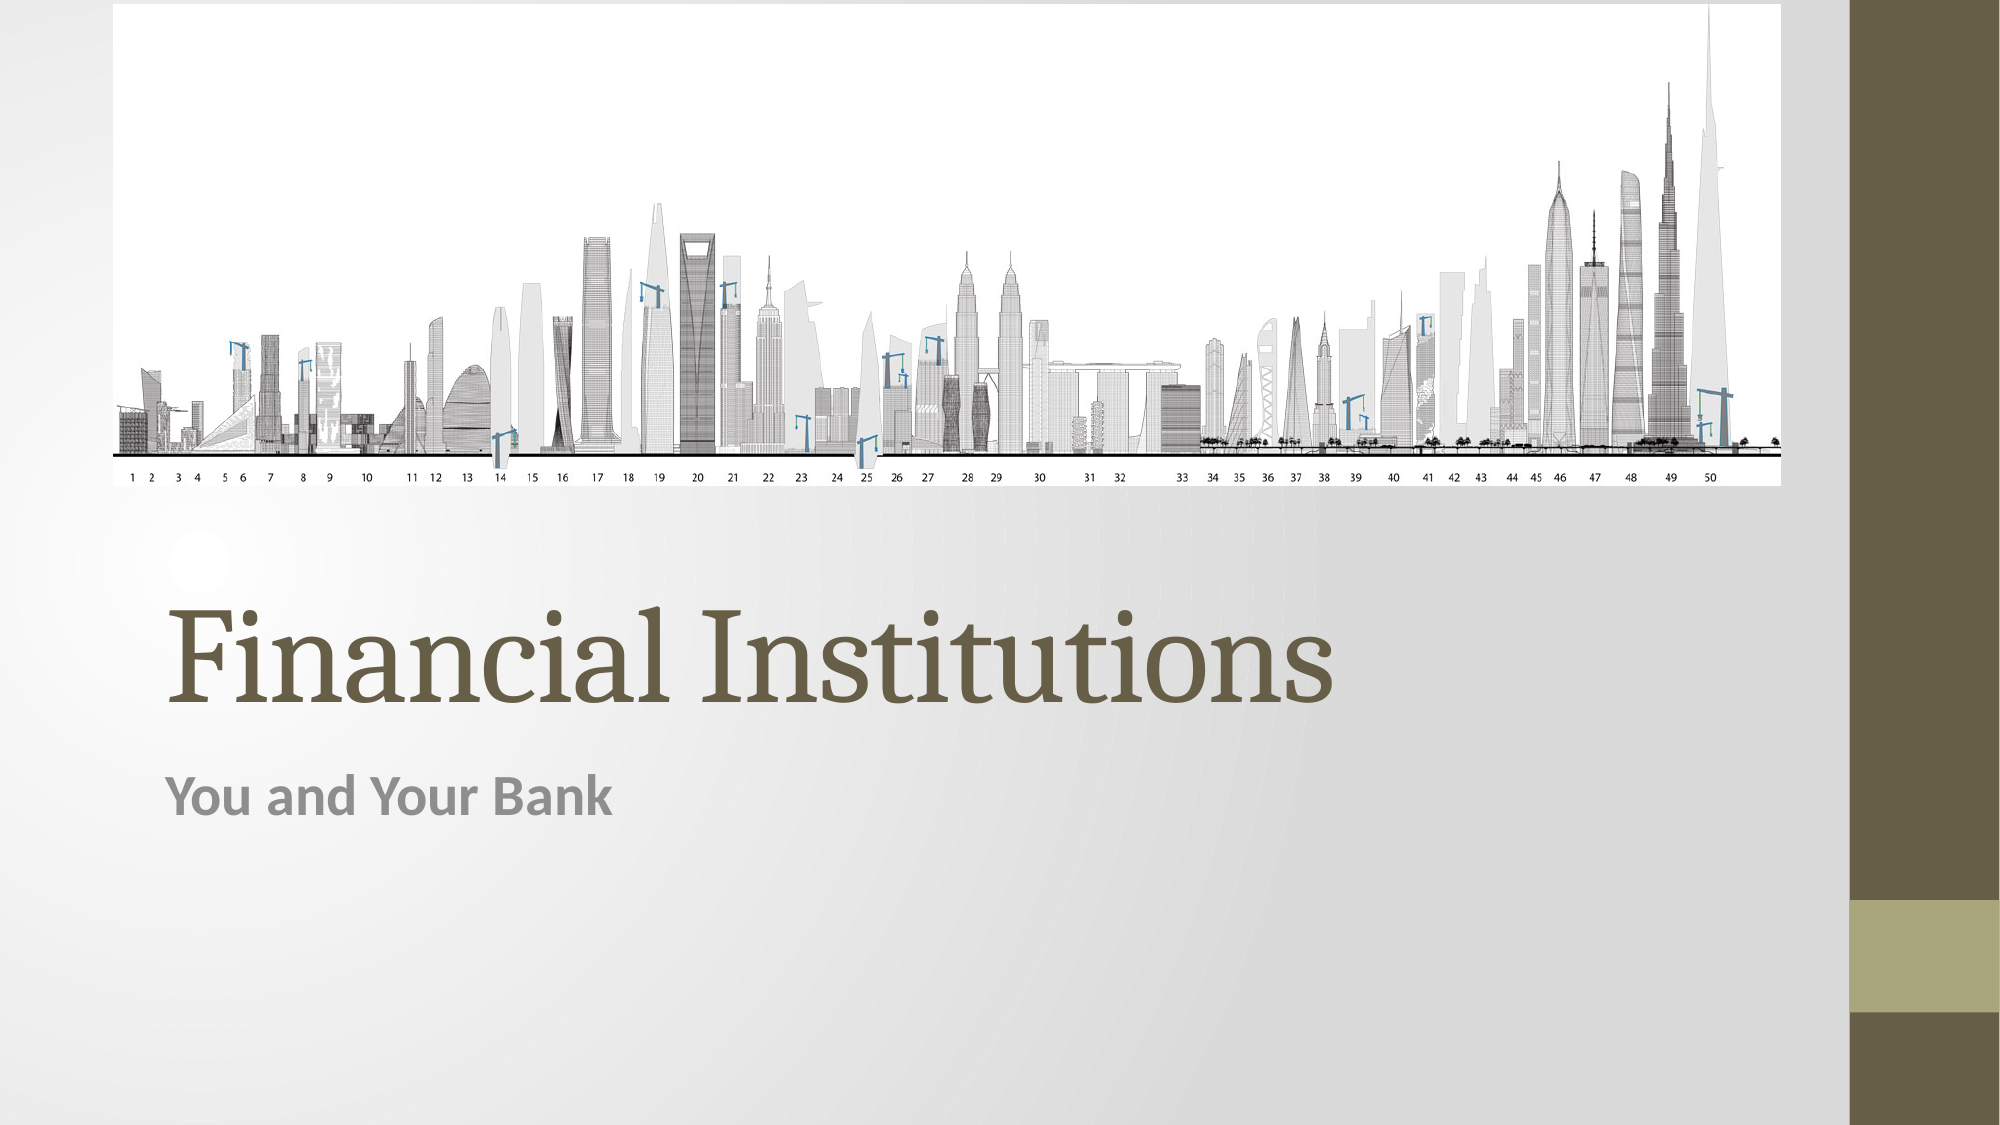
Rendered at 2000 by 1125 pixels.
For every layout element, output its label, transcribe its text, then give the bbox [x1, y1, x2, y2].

picture [113, 4, 1781, 486]
subtitle You and Your Bank [149, 750, 1563, 925]
title Financial Institutions [149, 312, 1800, 738]
